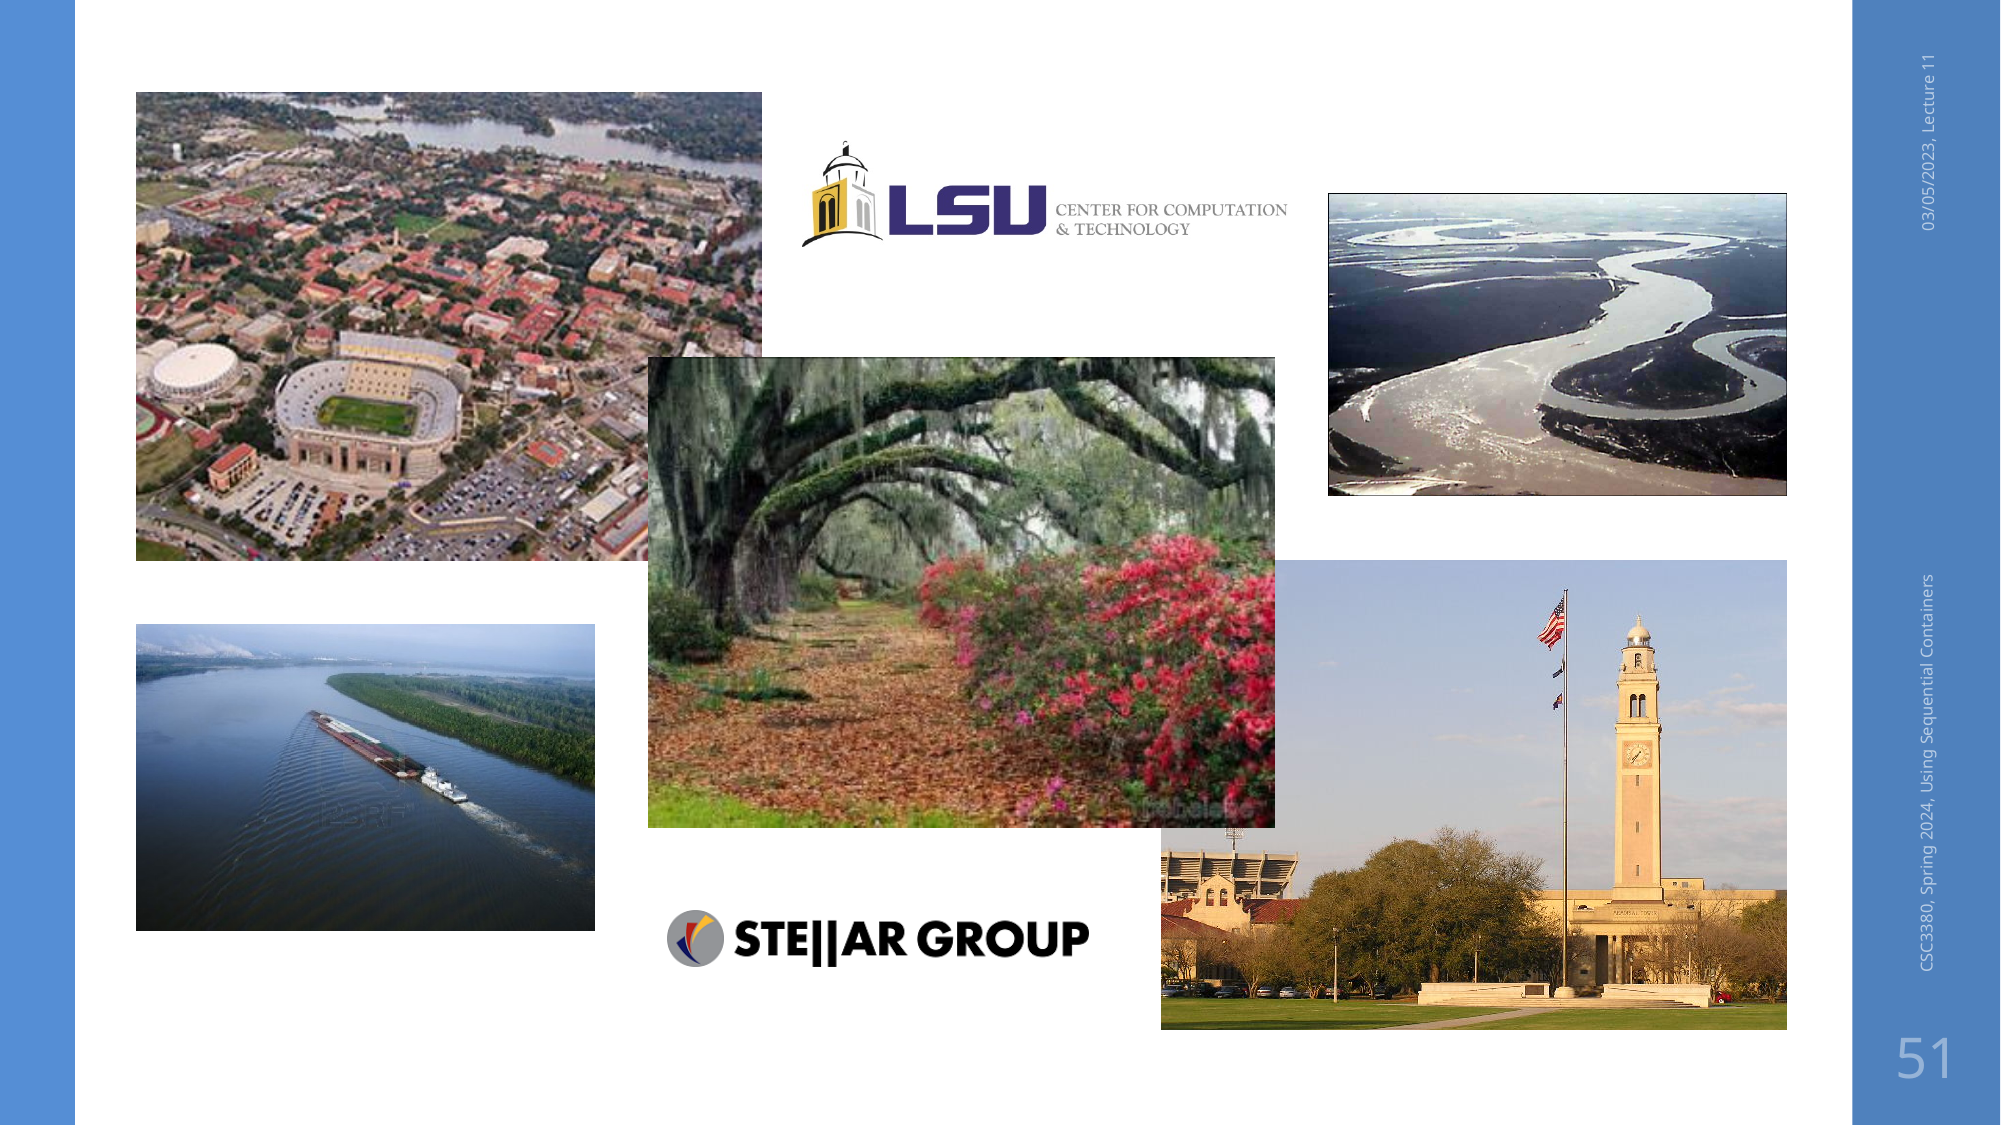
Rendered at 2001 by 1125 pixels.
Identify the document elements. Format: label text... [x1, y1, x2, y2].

picture [136, 623, 596, 931]
picture [136, 91, 1788, 1031]
slide_number 51 [1852, 1012, 2000, 1110]
picture [1328, 193, 1788, 496]
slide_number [1897, 37, 1958, 351]
footer CSC3380, Spring 2024, Using Sequential Containers [1897, 400, 1958, 988]
picture [802, 140, 1288, 247]
picture [667, 909, 1090, 968]
